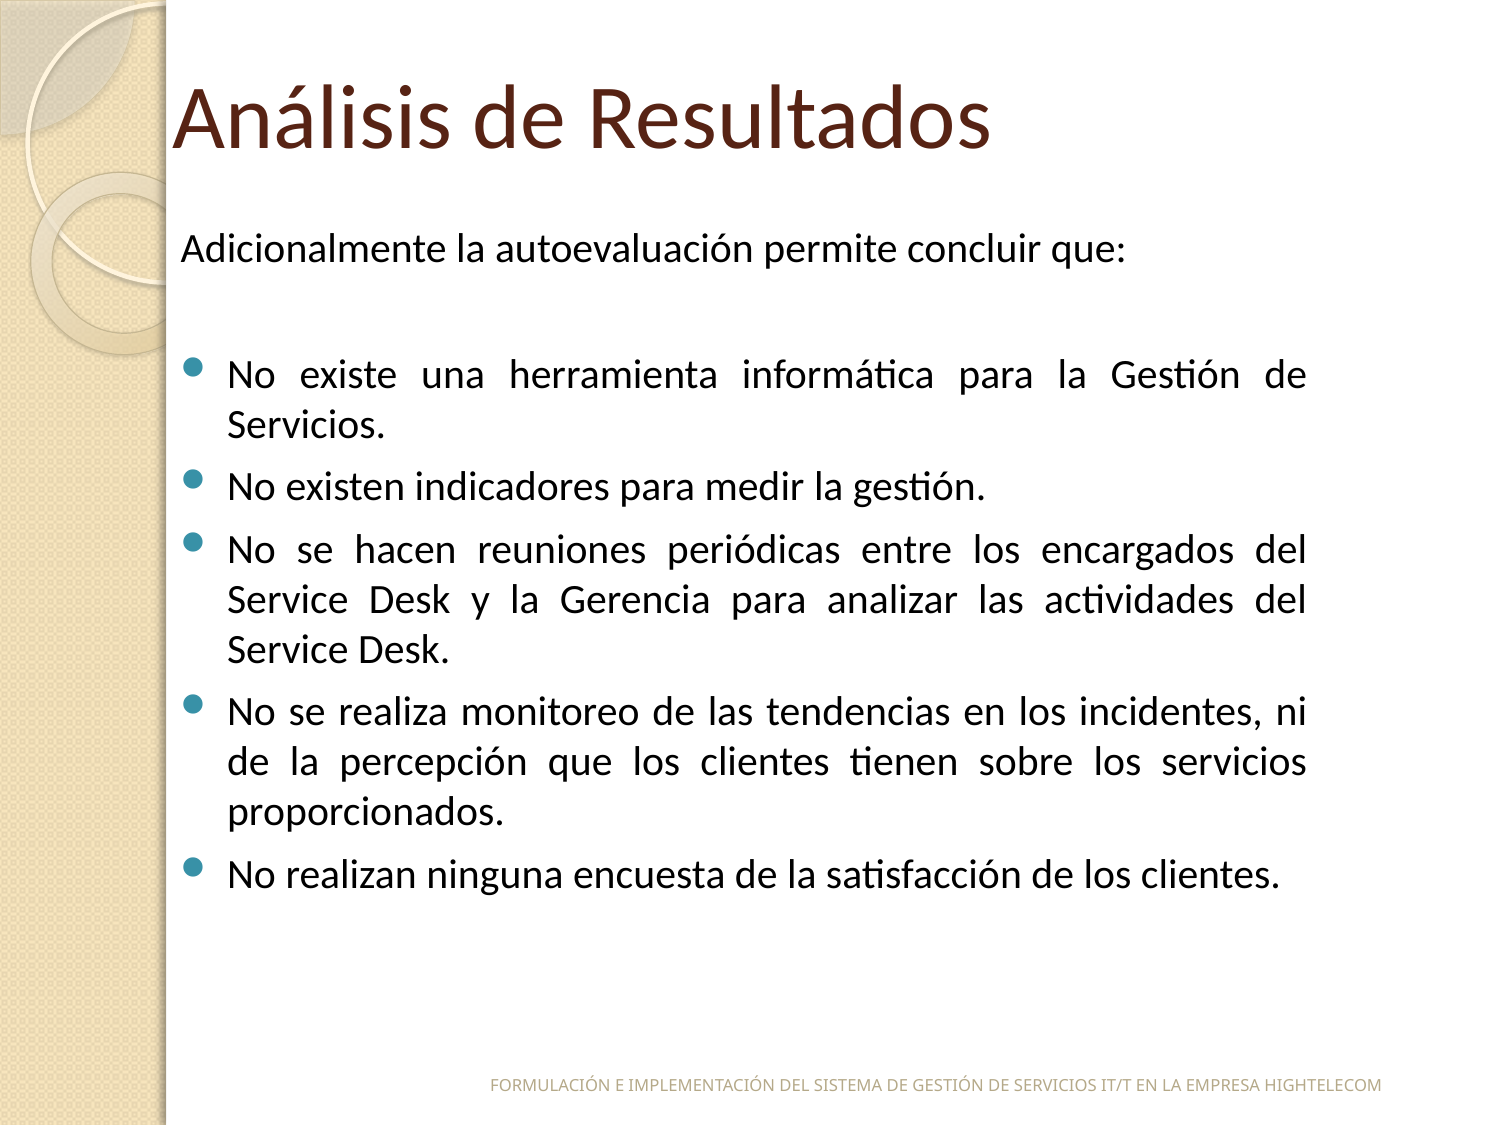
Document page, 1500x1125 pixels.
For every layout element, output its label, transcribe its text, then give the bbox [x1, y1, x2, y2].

title Análisis de Resultados [157, 30, 1500, 194]
list Adicionalmente la autoevaluación permite concluir que: No existe una herramienta informática para la Gestión de Servicios. No existen indicadores para medir la gestión. No se hacen reuniones periódicas entre los encargados del Service Desk y la Gerencia para analizar las actividades del Service Desk. No se realiza monitoreo de las tendencias en los incidentes, ni de la percepción que los clientes tienen sobre los servicios proporcionados. No realizan ninguna encuesta de la satisfacción de los clientes. [152, 213, 1323, 961]
footer FORMULACIÓN E IMPLEMENTACIÓN DEL SISTEMA DE GESTIÓN DE SERVICIOS IT/T EN LA EMPRESA HIGHTELECOM [475, 1042, 1410, 1103]
